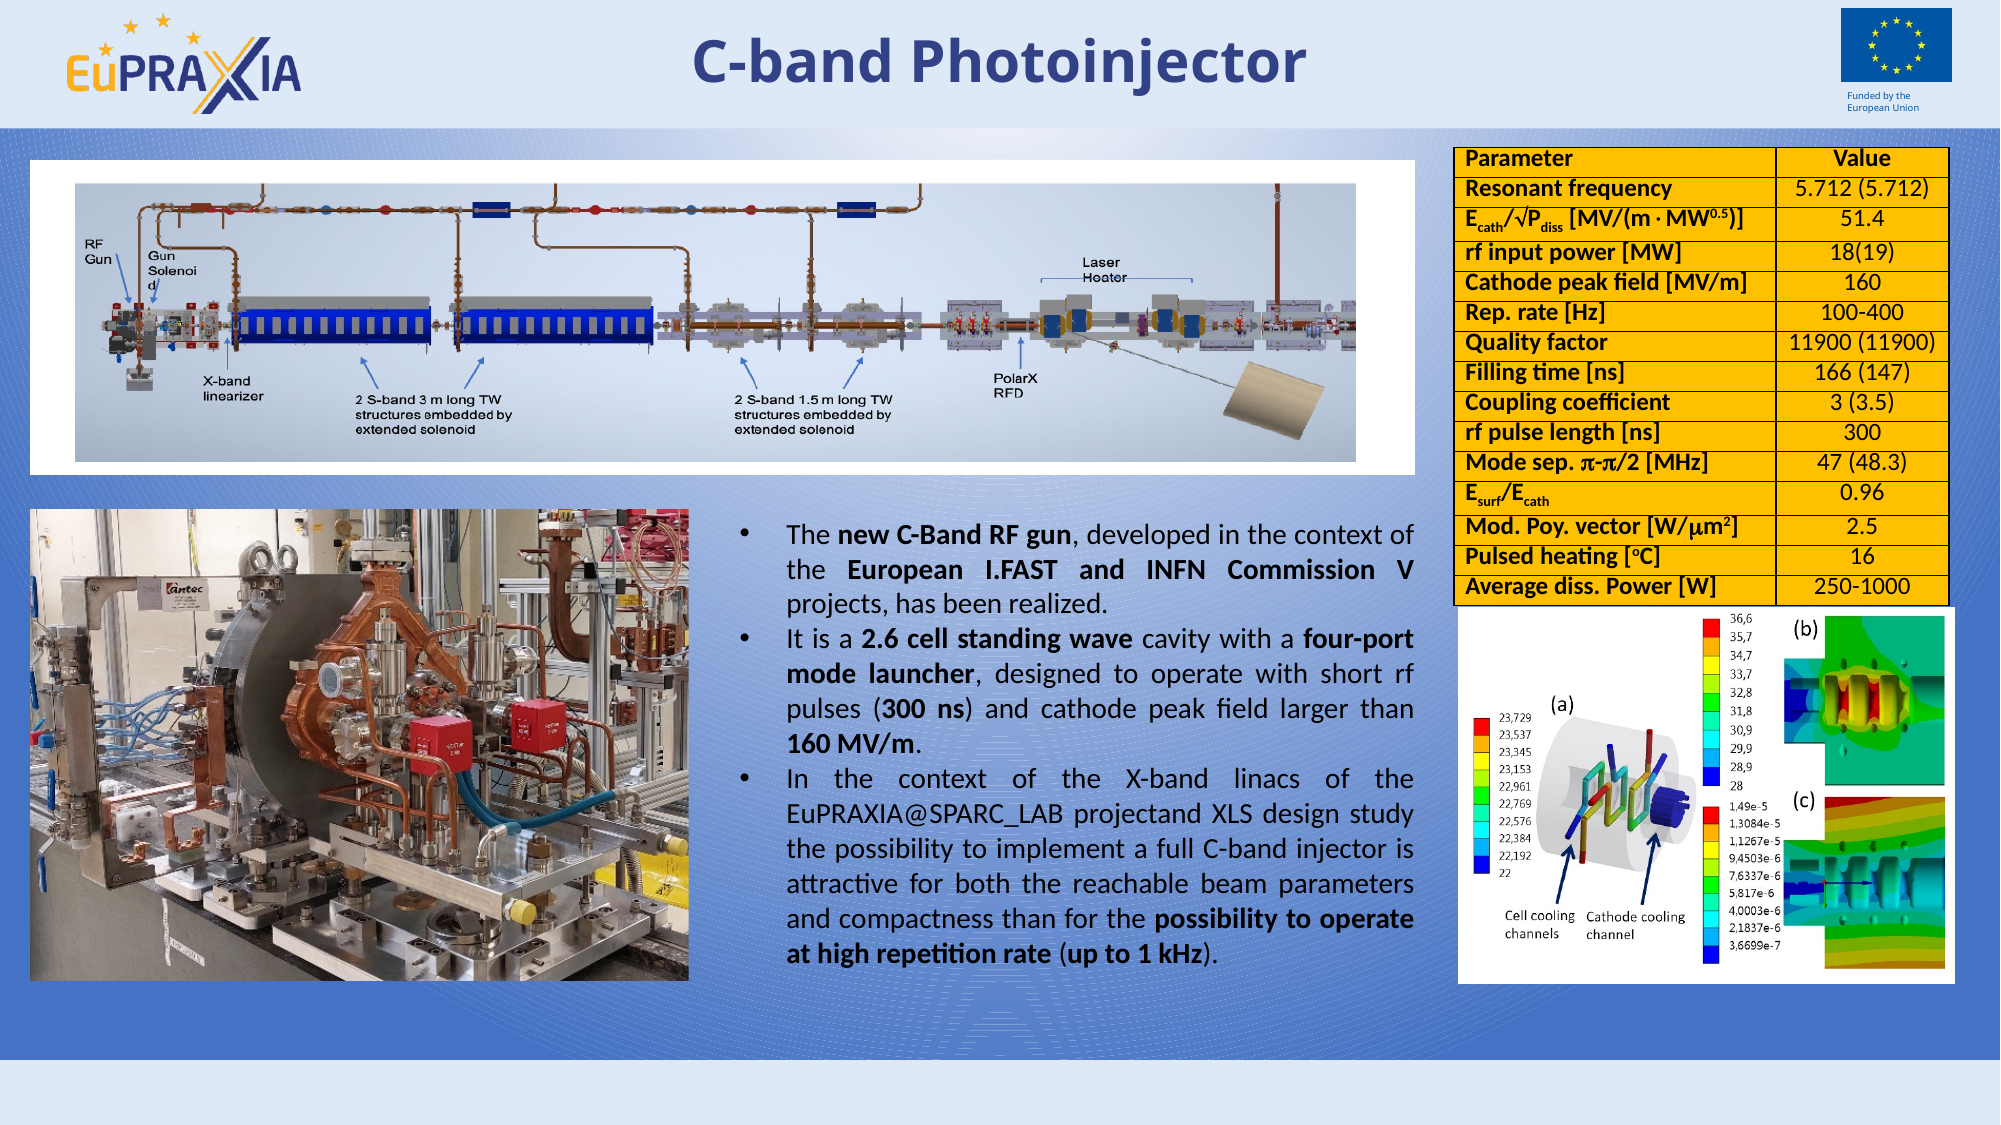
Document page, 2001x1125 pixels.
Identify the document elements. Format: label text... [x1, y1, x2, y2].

table_cell rf pulse length [ns] [1455, 422, 1775, 451]
picture [67, 13, 301, 114]
table_cell Esurf/Ecath [1455, 482, 1775, 515]
table_cell 18(19) [1777, 242, 1948, 271]
picture [1841, 8, 1952, 82]
table_cell 100-400 [1777, 302, 1948, 331]
title C-band Photoinjector [346, 0, 1653, 173]
picture [29, 160, 1415, 476]
table_cell 166 (147) [1777, 362, 1948, 391]
table_cell Mode sep. -/2 [MHz] [1455, 452, 1775, 481]
table_header Value [1777, 148, 1948, 177]
table_cell 11900 (11900) [1777, 332, 1948, 361]
table_cell 5.712 (5.712) [1777, 178, 1948, 207]
picture [29, 509, 689, 981]
table_cell 160 [1777, 272, 1948, 301]
table_cell 51.4 [1777, 208, 1948, 241]
table_header Parameter [1455, 148, 1775, 177]
table_cell Coupling coefficient [1455, 392, 1775, 421]
table_cell 250-1000 [1777, 576, 1948, 605]
table_cell 16 [1777, 546, 1948, 575]
table_cell Quality factor [1455, 332, 1775, 361]
table_cell Filling time [ns] [1455, 362, 1775, 391]
text_box The new C-Band RF gun, developed in the context of the European I.FAST and INFN Commission V projects, has been realized. It is a 2.6 cell standing wave cavity with a four-port mode launcher, designed to operate with short rf pulses (300 ns) and cathode peak field larger than 160 MV/m. In the context of the X-band linacs of the EuPRAXIA@SPARC_LAB projectand XLS design study the possibility to implement a full C-band injector is attractive for both the reachable beam parameters and compactness than for the possibility to operate at high repetition rate (up to 1 kHz). [724, 507, 1430, 977]
table_cell Resonant frequency [1455, 178, 1775, 207]
table_cell Average diss. Power [W] [1455, 576, 1775, 605]
table_cell 0.96 [1777, 482, 1948, 515]
table_cell Rep. rate [Hz] [1455, 302, 1775, 331]
table_cell 3 (3.5) [1777, 392, 1948, 421]
table_cell Pulsed heating [oC] [1455, 546, 1775, 575]
table_cell rf input power [MW] [1455, 242, 1775, 271]
picture [1457, 607, 1955, 984]
table_cell 47 (48.3) [1777, 452, 1948, 481]
table_cell 300 [1777, 422, 1948, 451]
table_cell 2.5 [1777, 516, 1948, 545]
table_cell Mod. Poy. vector [W/m2] [1455, 516, 1775, 545]
table_cell Cathode peak field [MV/m] [1455, 272, 1775, 301]
table_cell Ecath/Pdiss [MV/(mMW0.5)] [1455, 208, 1775, 241]
